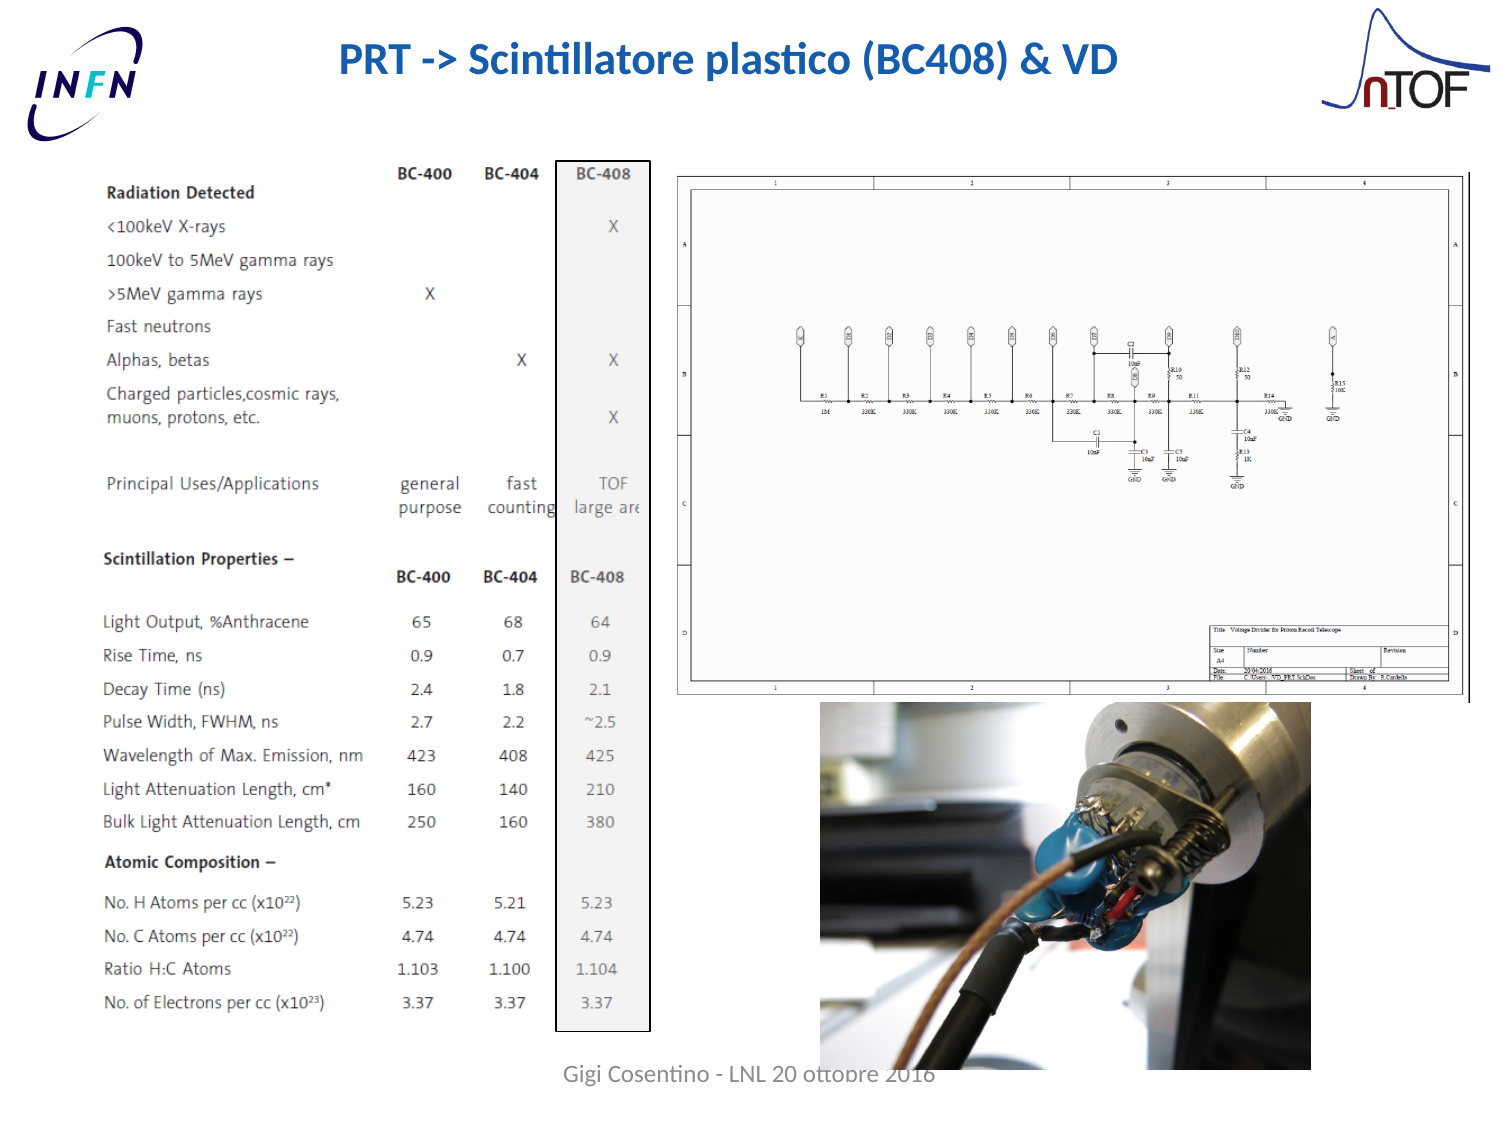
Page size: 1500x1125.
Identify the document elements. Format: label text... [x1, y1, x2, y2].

footer Gigi Cosentino - LNL 20 ottobre 2016 [512, 1042, 988, 1103]
picture [1310, 0, 1498, 124]
picture [675, 172, 1470, 1071]
text_box PRT -> Scintillatore plastico (BC408) & VD [324, 21, 1144, 92]
text_box [643, 159, 652, 1033]
picture [2, 0, 639, 1032]
